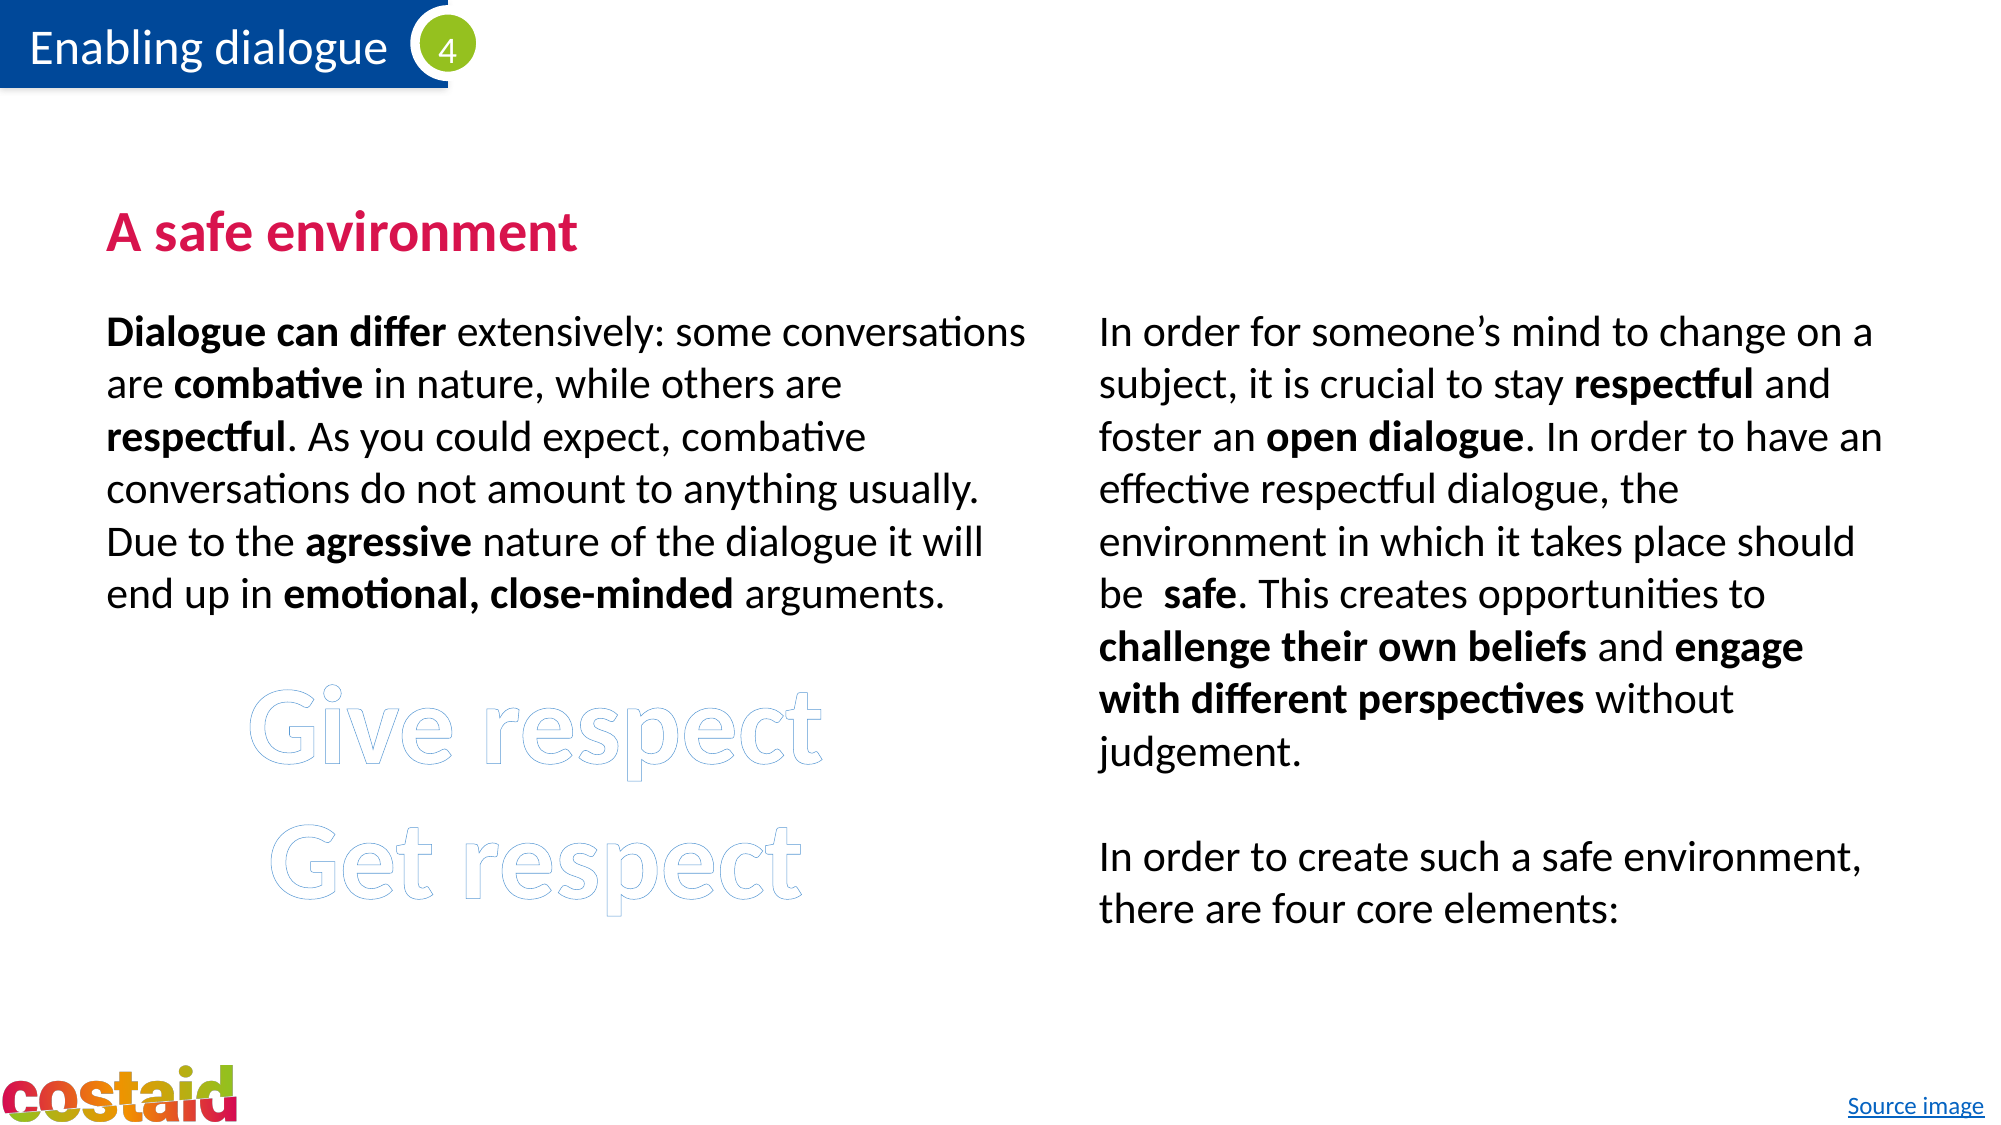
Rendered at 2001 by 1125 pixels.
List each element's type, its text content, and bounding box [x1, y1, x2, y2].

title A safe environment [91, 182, 1906, 282]
picture [0, 1065, 267, 1125]
text_box Give respect Get respect [232, 643, 840, 929]
text_box Source image [1134, 1082, 2000, 1125]
text_box In order for someone’s mind to change on a subject, it is crucial to stay respectful and foster an open dialogue. In order to have an effective respectful dialogue, the environment in which it takes place should be safe. This creates opportunities to challenge their own beliefs and engage with different perspectives without judgement. In order to create such a safe environment, there are four core elements: [1083, 295, 1909, 986]
list Dialogue can differ extensively: some conversations are combative in nature, while others are respectful. As you could expect, combative conversations do not amount to anything usually. Due to the agressive nature of the dialogue it will end up in emotional, close-minded arguments. [91, 295, 1052, 1094]
